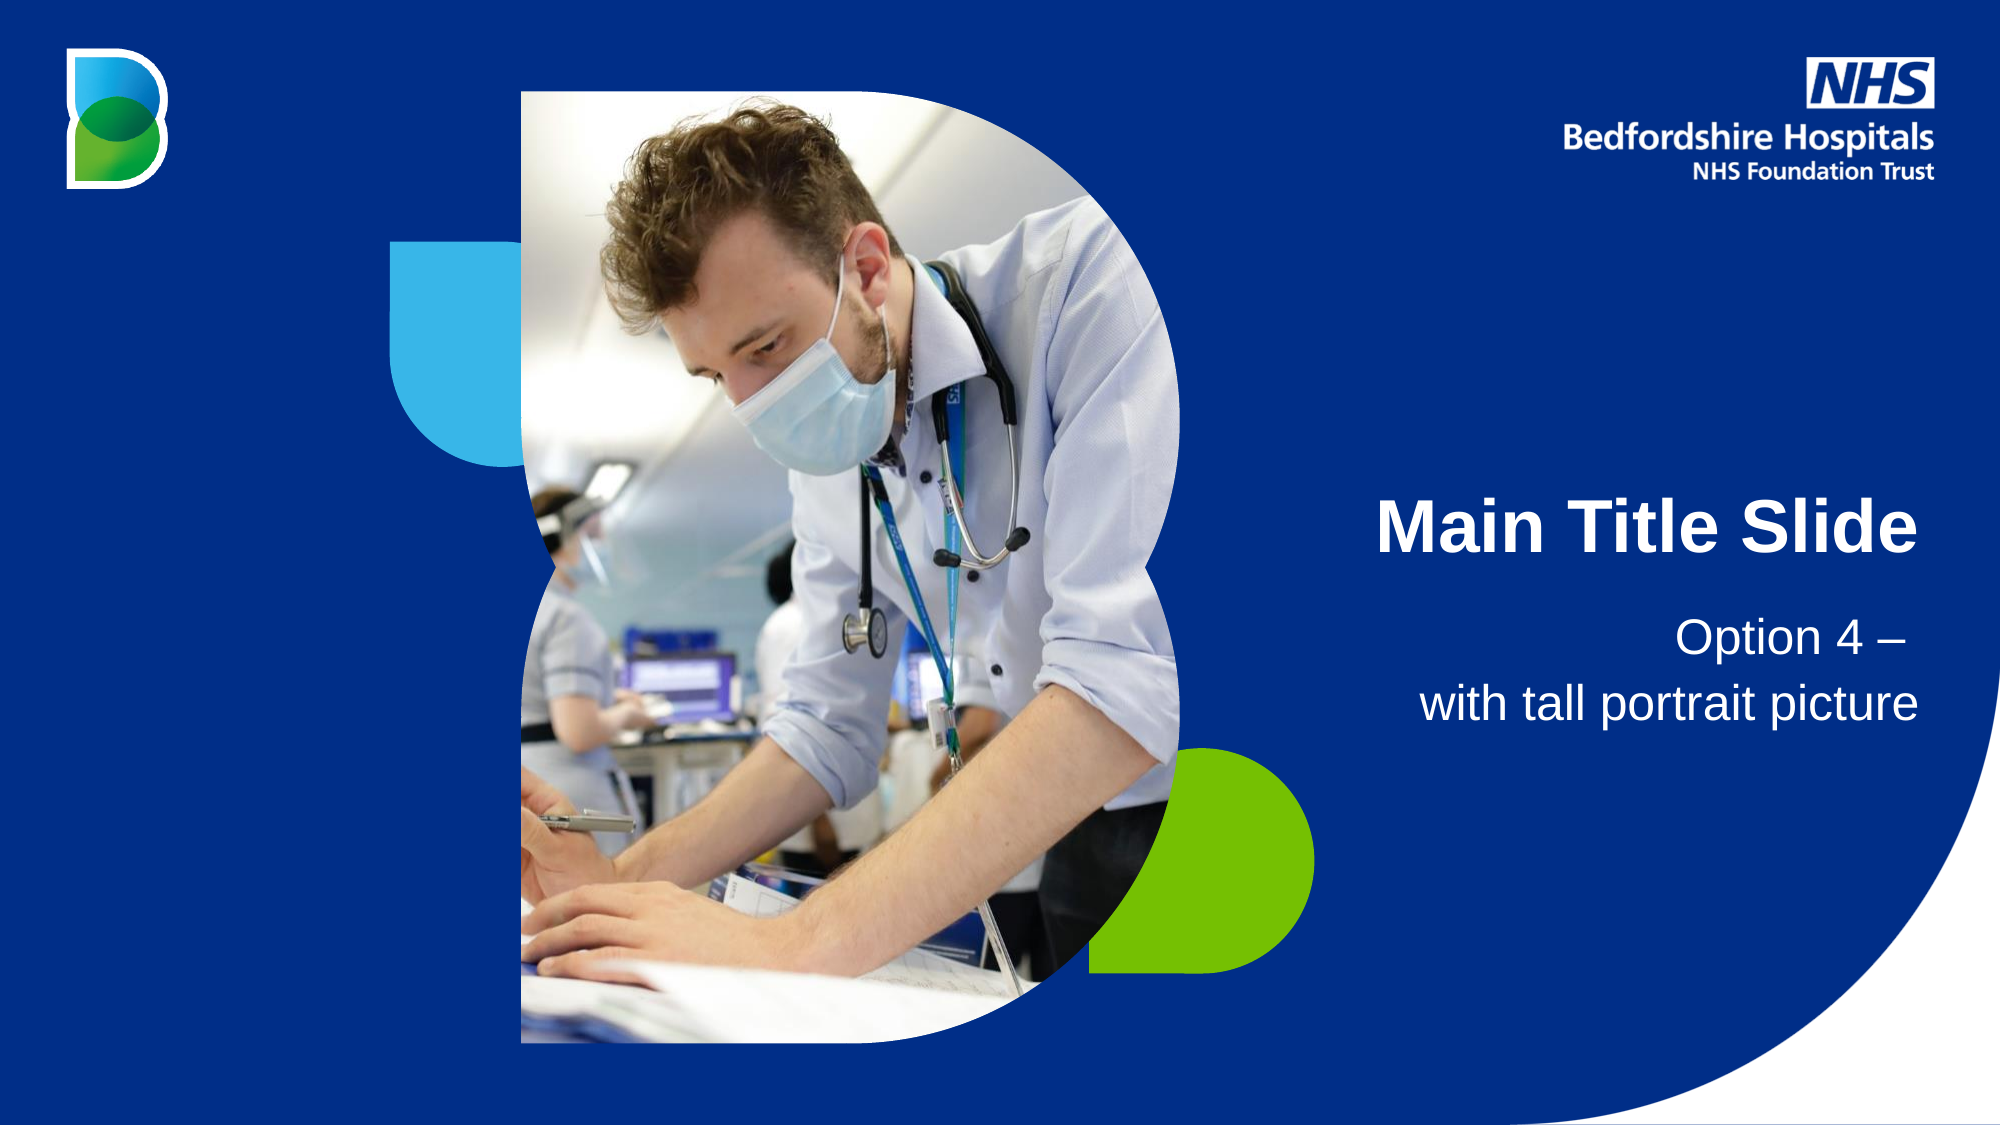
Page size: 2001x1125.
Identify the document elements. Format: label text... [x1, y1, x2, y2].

picture [1564, 57, 1935, 180]
picture [1510, 633, 2001, 1125]
subtitle Option 4 – with tall portrait picture [1220, 590, 1935, 863]
picture [521, 91, 1180, 1044]
picture [66, 48, 168, 189]
title Main Title Slide [1220, 184, 1935, 576]
